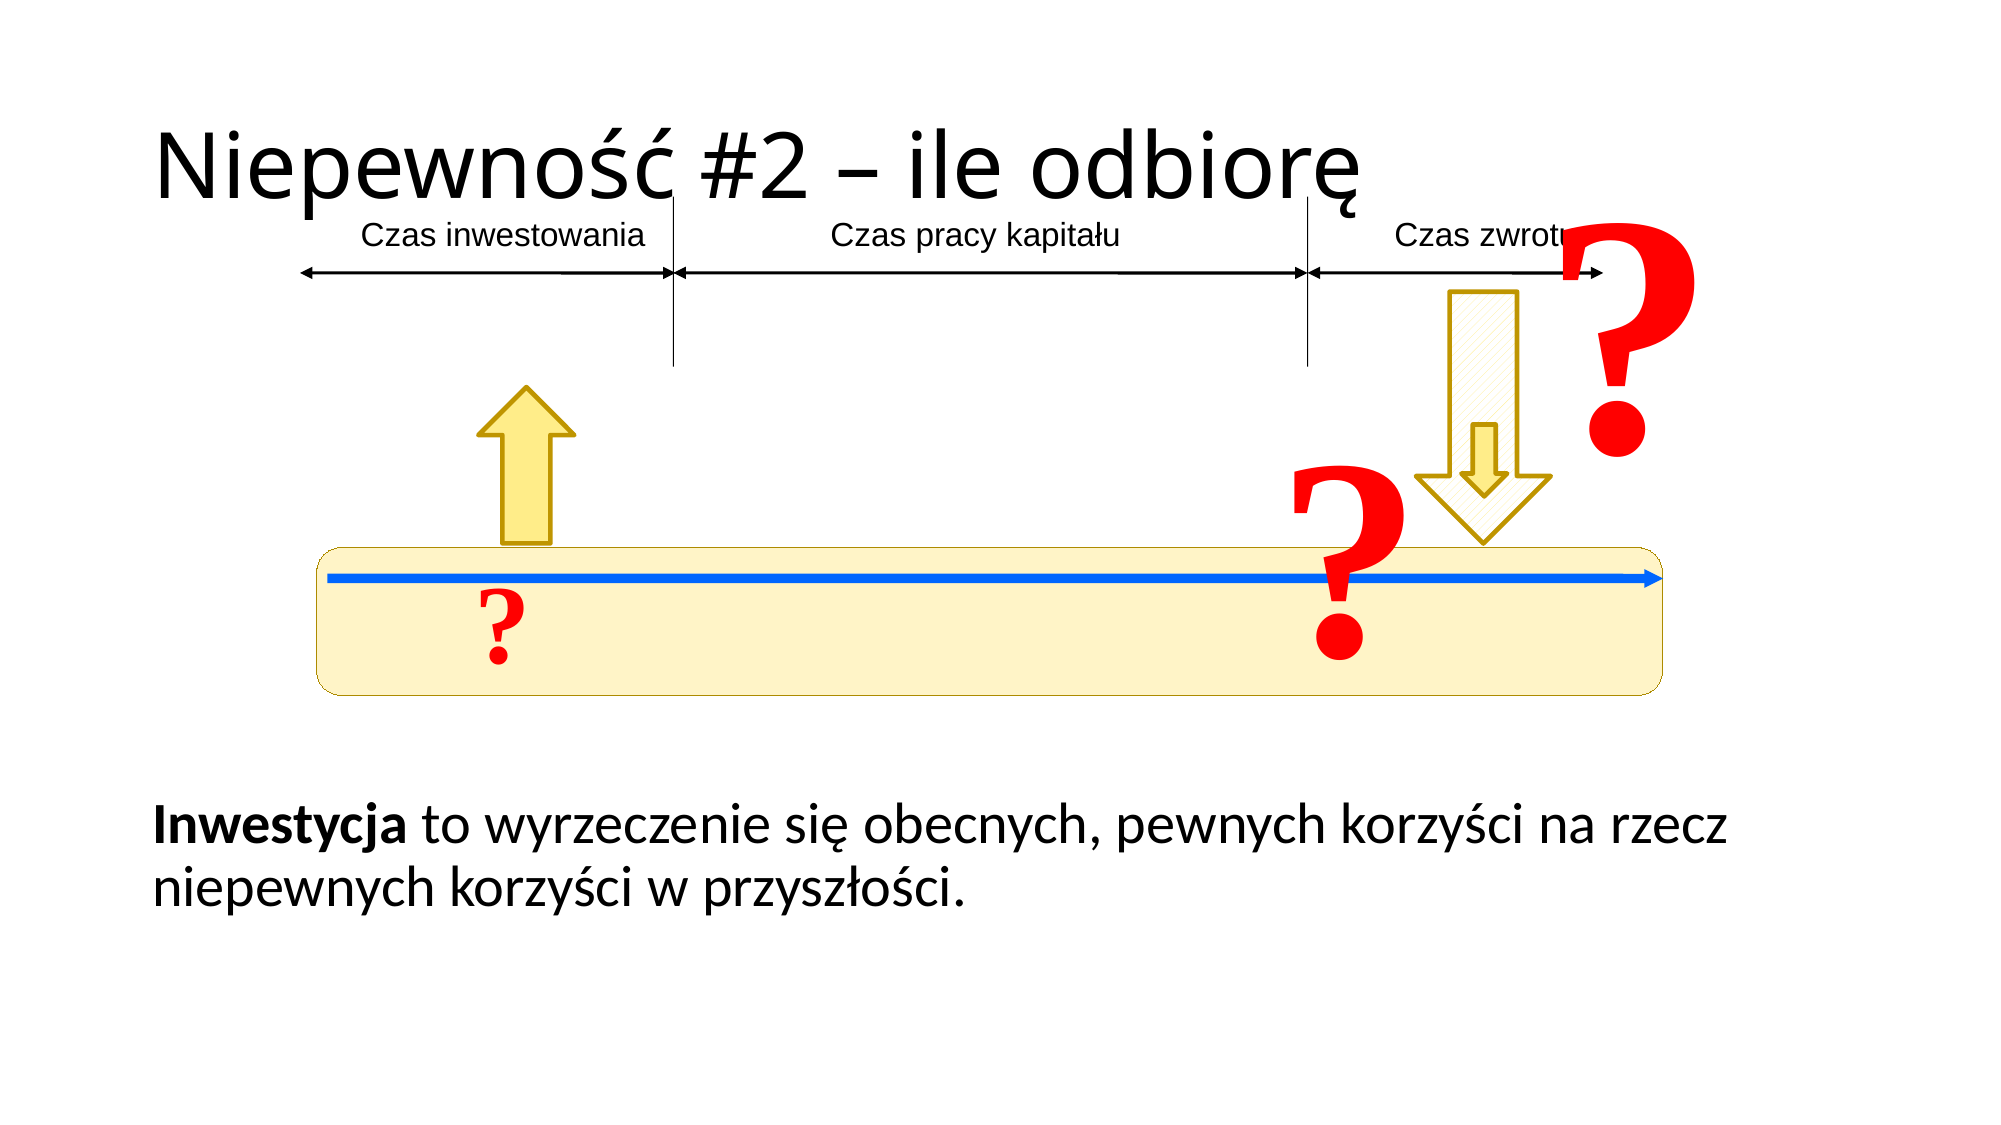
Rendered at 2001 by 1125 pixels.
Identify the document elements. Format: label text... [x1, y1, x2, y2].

title Niepewność #2 – ile odbiorę [137, 59, 1863, 278]
text_box [1498, 574, 1664, 583]
text_box Inwestycja to wyrzeczenie się obecnych, pewnych korzyści na rzecz niepewnych korzyści w przyszłości. [137, 785, 1863, 1014]
text_box [673, 266, 1307, 280]
text_box [300, 266, 674, 280]
text_box ? [1263, 361, 1498, 722]
text_box [1307, 266, 1527, 280]
text_box Czas zwrotu [1360, 207, 1527, 260]
text_box [1461, 424, 1508, 497]
text_box ? [1527, 99, 1696, 529]
text_box [316, 547, 1263, 696]
text_box ? [460, 543, 628, 693]
text_box [1498, 547, 1663, 578]
text_box [478, 387, 575, 543]
text_box [1498, 579, 1663, 696]
text_box Czas pracy kapitału [725, 207, 1227, 260]
text_box Czas inwestowania [321, 207, 685, 260]
text_box [1415, 291, 1551, 544]
